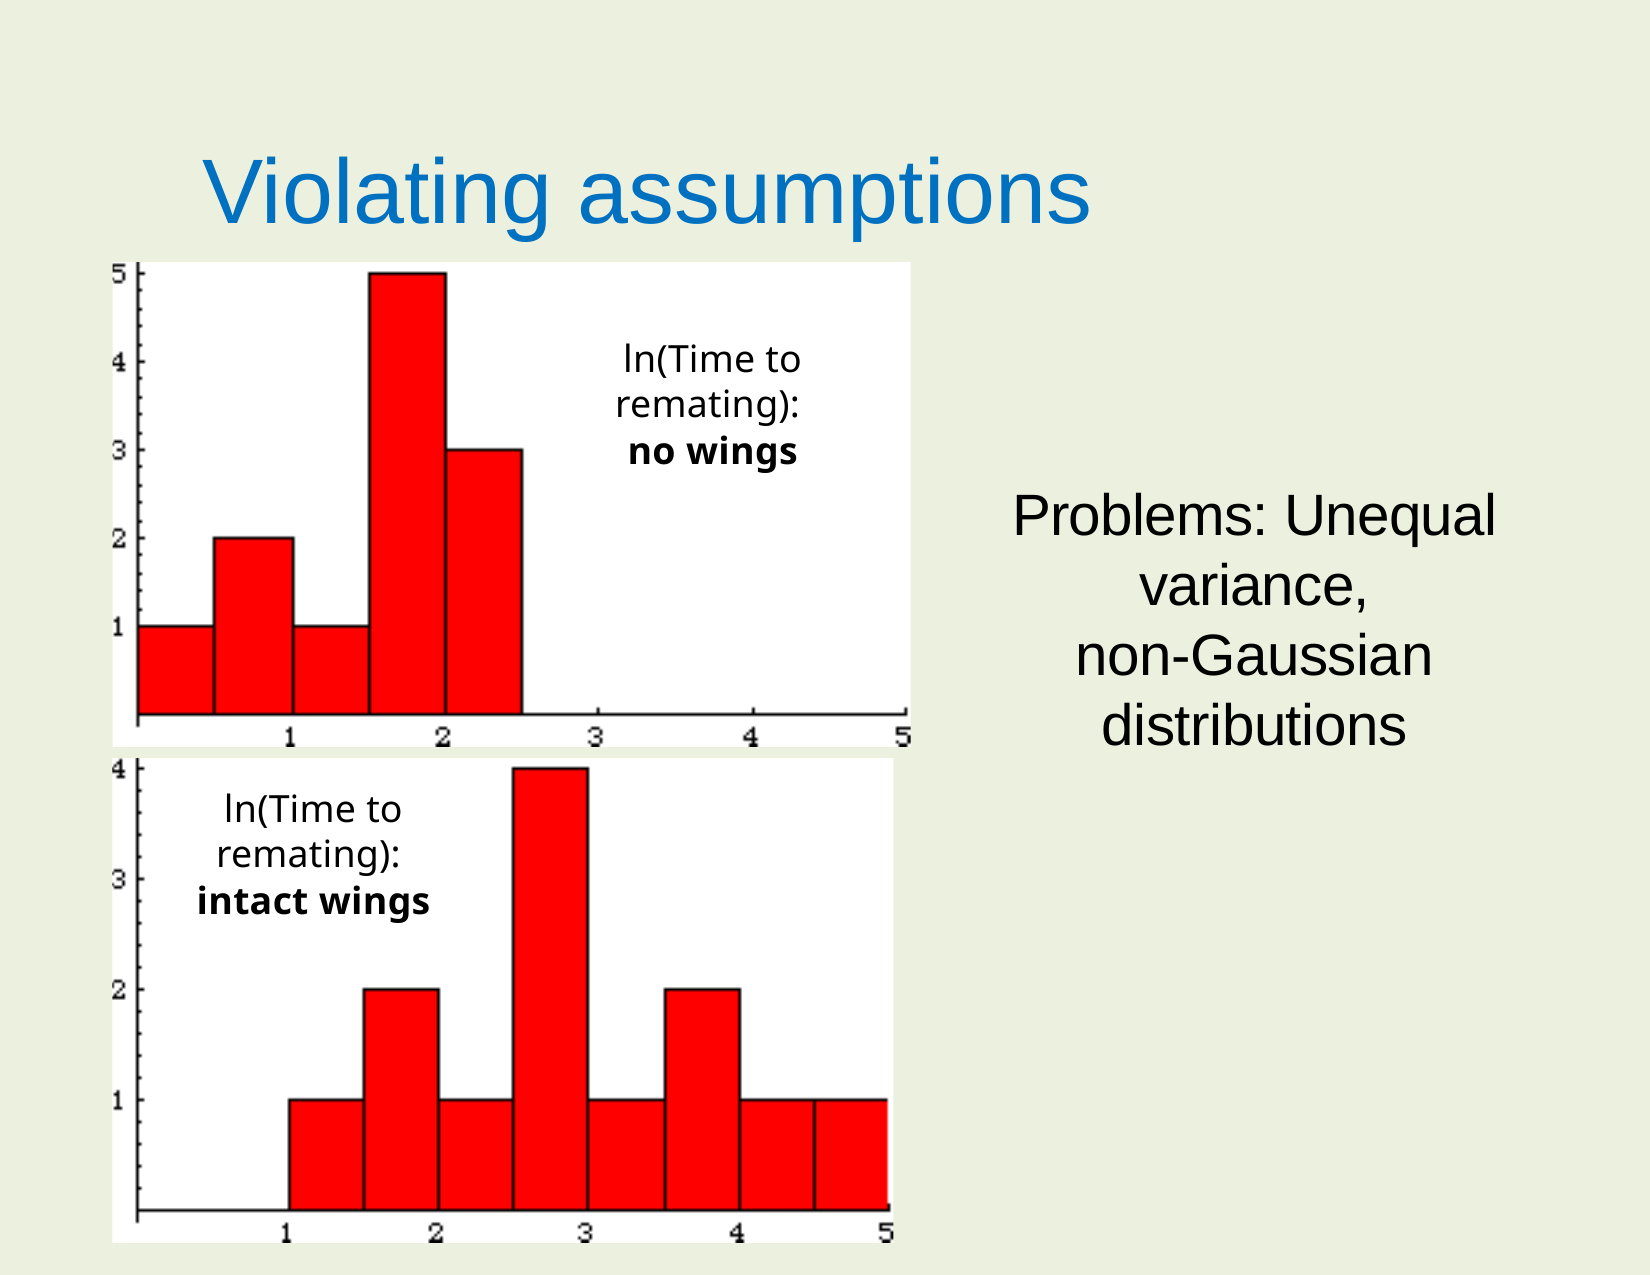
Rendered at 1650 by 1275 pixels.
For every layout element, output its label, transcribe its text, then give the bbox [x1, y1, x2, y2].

text_box Problems: Unequal variance, non-Gaussian distributions [975, 475, 1600, 758]
text_box ln(Time to remating): no wings [547, 331, 877, 473]
text_box Violating assumptions [187, 124, 1188, 250]
text_box [112, 758, 894, 1243]
text_box [112, 262, 911, 747]
text_box ln(Time to remating): intact wings [137, 781, 488, 923]
